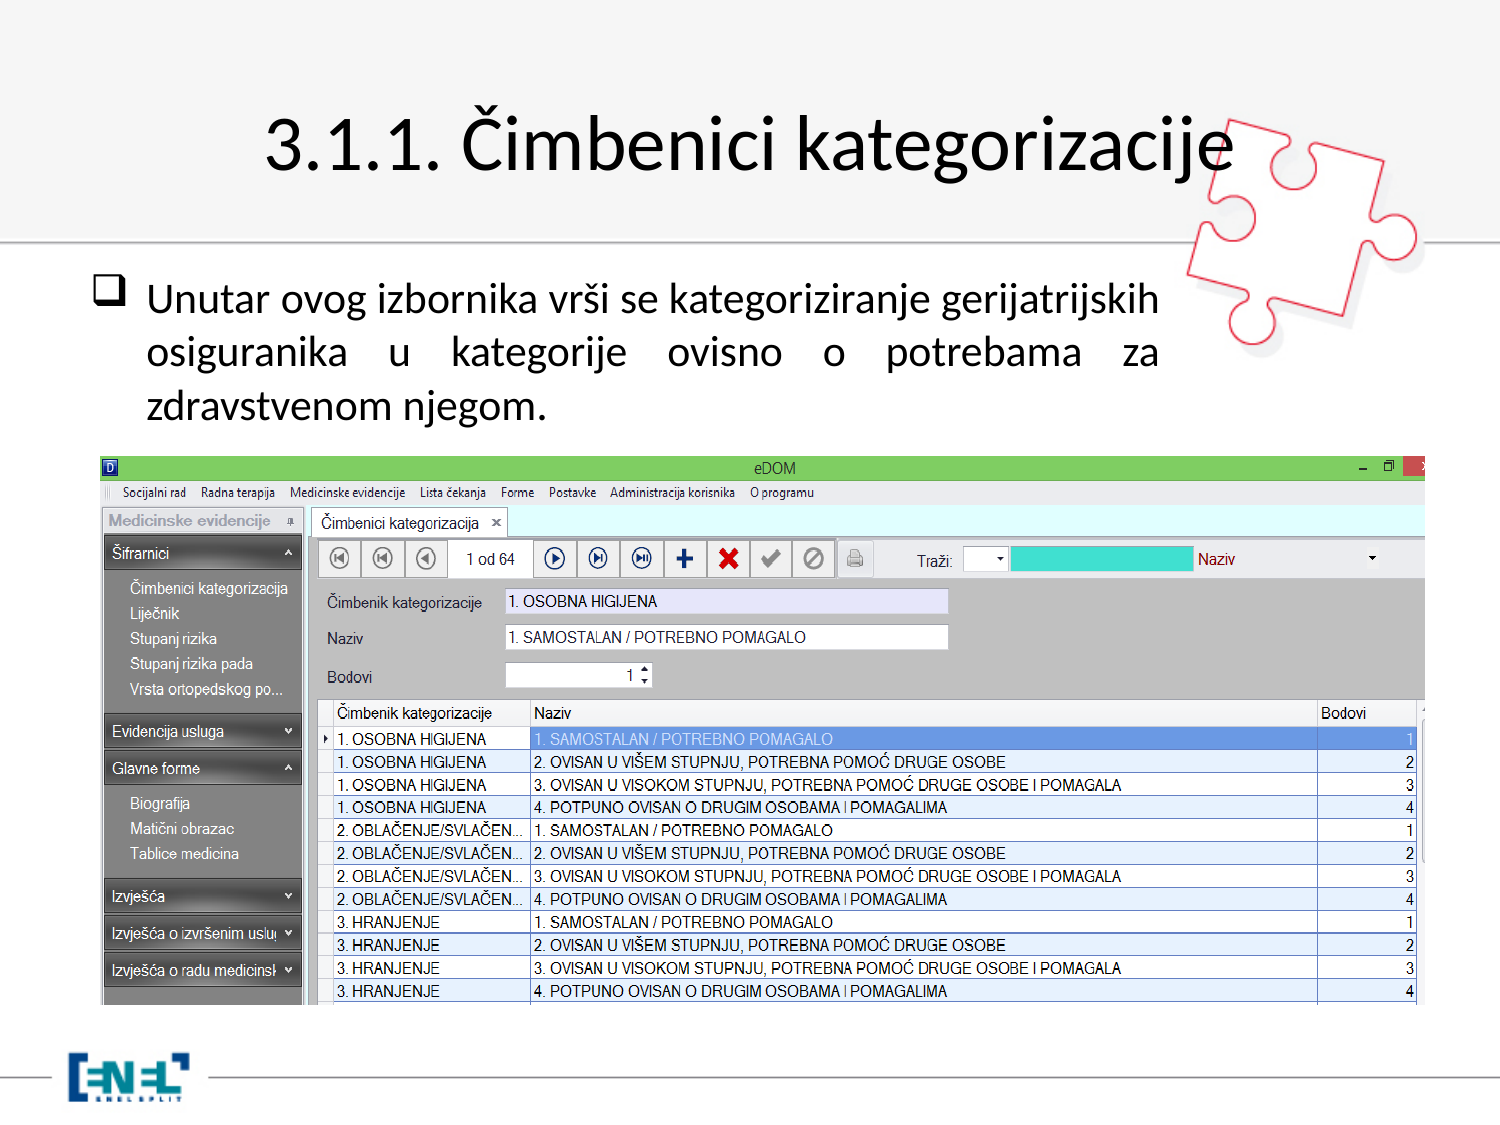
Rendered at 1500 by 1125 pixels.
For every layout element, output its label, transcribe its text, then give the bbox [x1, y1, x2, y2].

title 3.1.1. Čimbenici kategorizacije [75, 45, 1425, 233]
list Unutar ovog izbornika vrši se kategoriziranje gerijatrijskih osiguranika u kategorije ovisno o potrebama za zdravstvenom njegom. [75, 262, 1176, 1005]
picture [0, 0, 1500, 1125]
